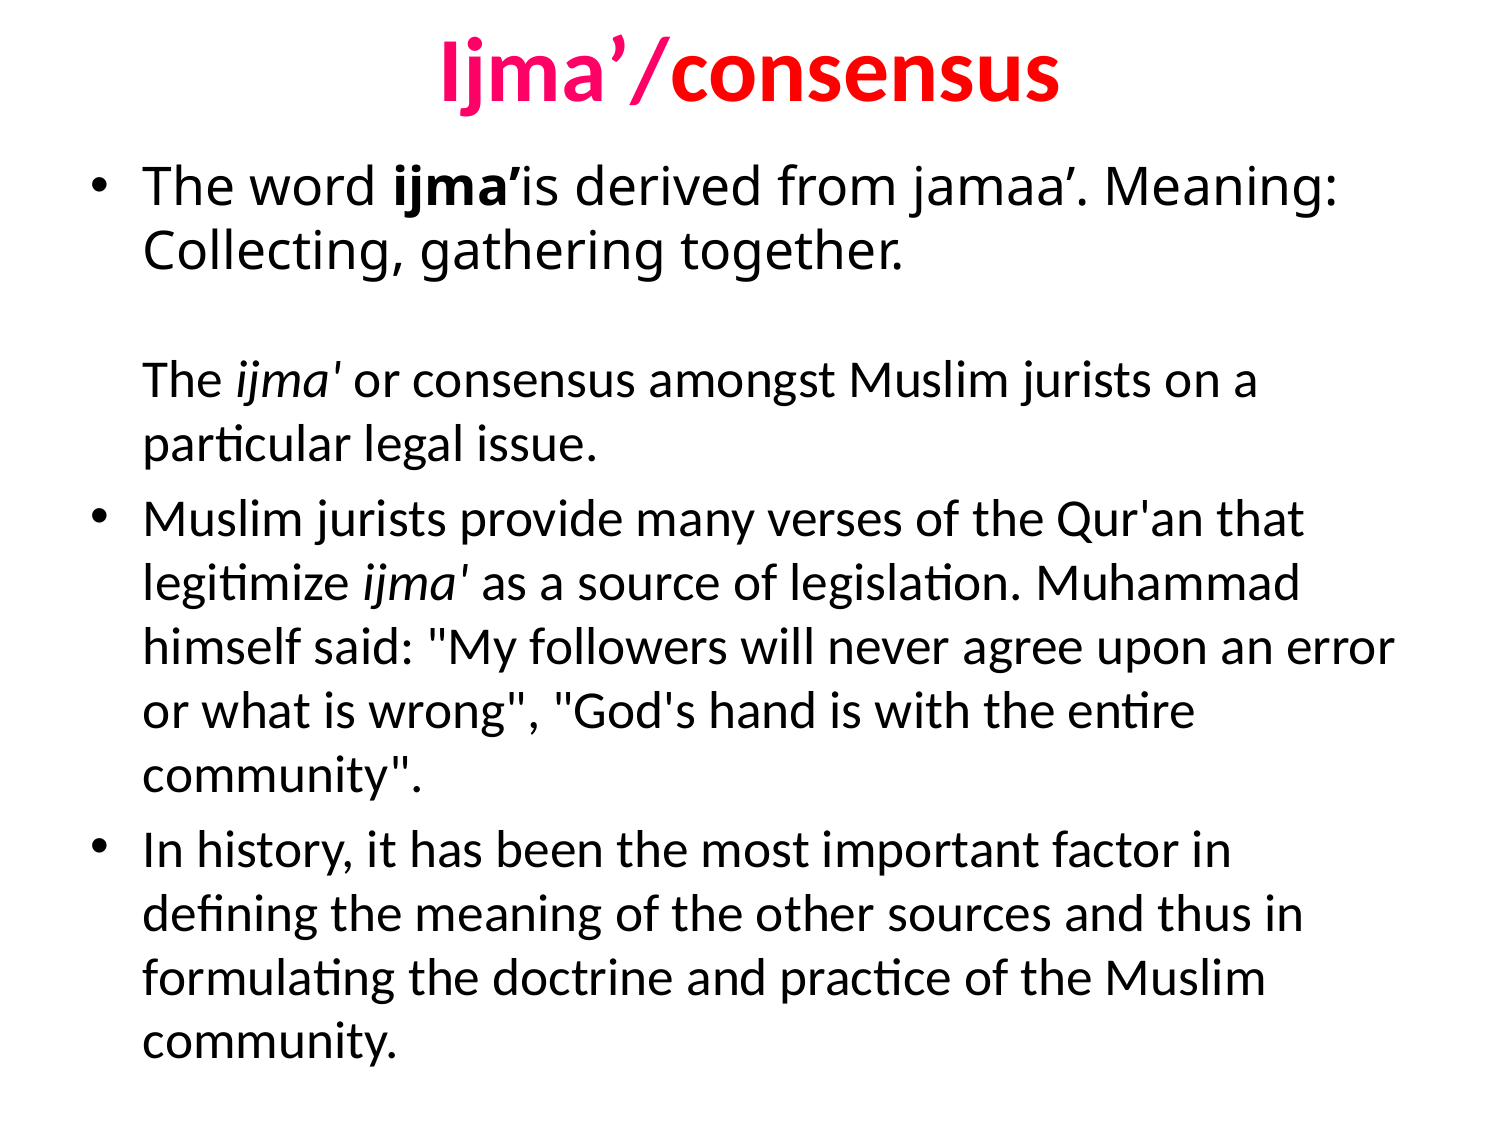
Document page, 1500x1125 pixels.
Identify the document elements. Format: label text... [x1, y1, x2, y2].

list The word ijma’is derived from jamaa’. Meaning: Collecting, gathering together. The ijma' or consensus amongst Muslim jurists on a particular legal issue. Muslim jurists provide many verses of the Qur'an that legitimize ijma' as a source of legislation. Muhammad himself said: "My followers will never agree upon an error or what is wrong", "God's hand is with the entire community". In history, it has been the most important factor in defining the meaning of the other sources and thus in formulating the doctrine and practice of the Muslim community. [75, 144, 1425, 1088]
title Ijma’/consensus [75, 0, 1425, 130]
